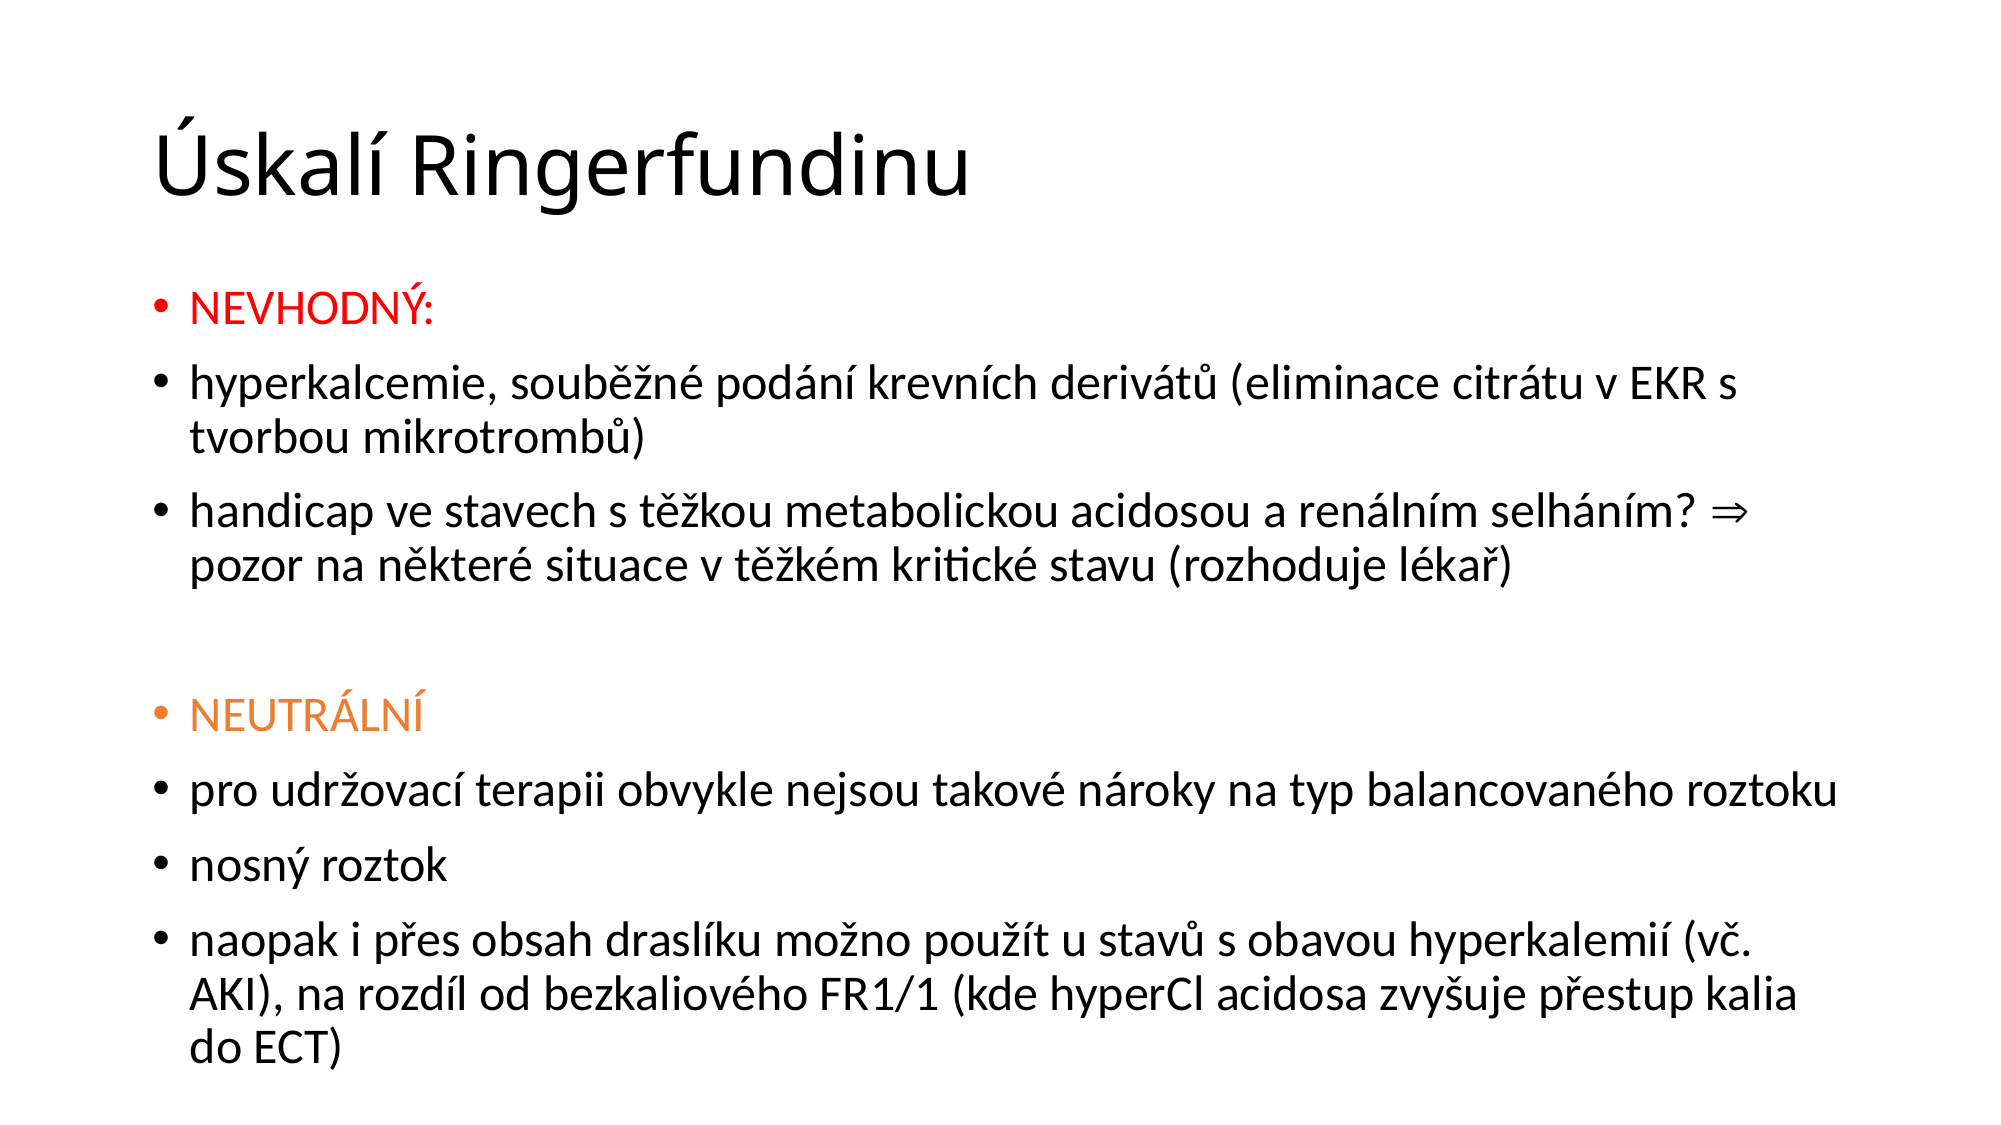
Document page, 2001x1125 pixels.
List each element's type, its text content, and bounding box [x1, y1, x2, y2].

title Úskalí Ringerfundinu [137, 59, 1863, 273]
text_box [137, 957, 1863, 1089]
list NEVHODNÝ: hyperkalcemie, souběžné podání krevních derivátů (eliminace citrátu v EKR s tvorbou mikrotrombů) handicap ve stavech s těžkou metabolickou acidosou a renálním selháním?  pozor na některé situace v těžkém kritické stavu (rozhoduje lékař) NEUTRÁLNÍ pro udržovací terapii obvykle nejsou takové nároky na typ balancovaného roztoku nosný roztok naopak i přes obsah draslíku možno použít u stavů s obavou hyperkalemií (vč. AKI), na rozdíl od bezkaliového FR1/1 (kde hyperCl acidosa zvyšuje přestup kalia do ECT) [137, 273, 1863, 957]
